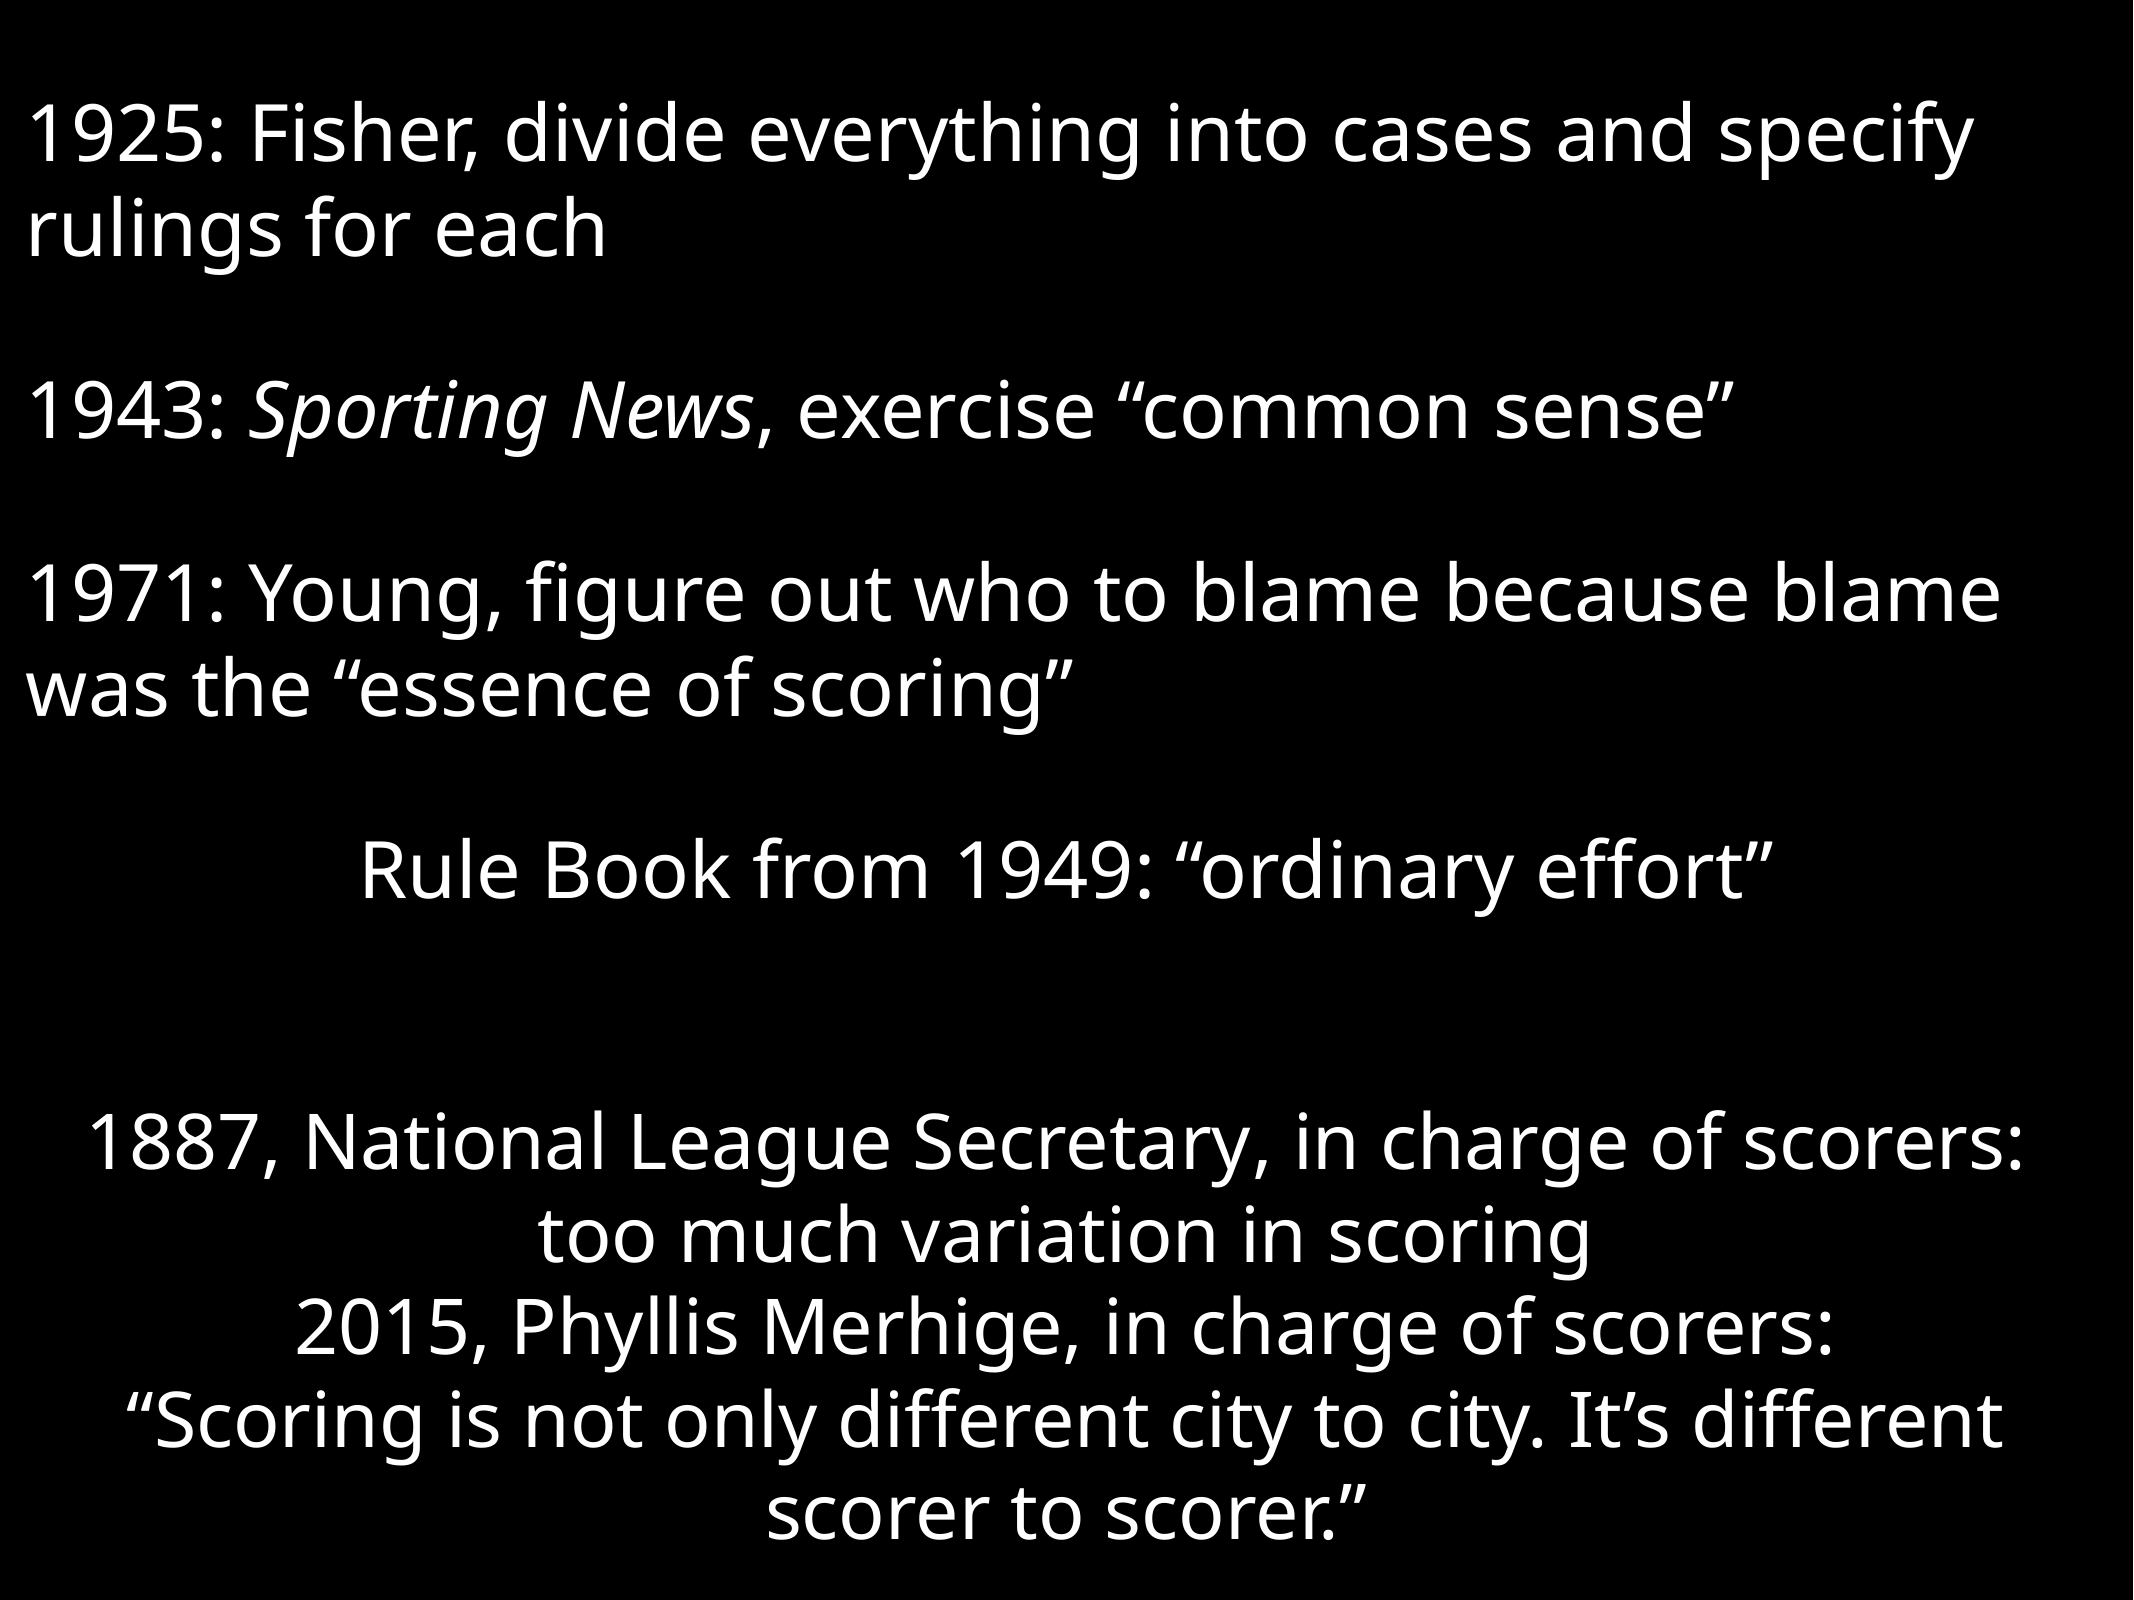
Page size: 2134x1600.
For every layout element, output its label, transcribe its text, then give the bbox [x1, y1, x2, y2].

text_box 1925: Fisher, divide everything into cases and specify rulings for each 1943: Sporting News, exercise “common sense” 1971: Young, figure out who to blame because blame was the “essence of scoring” Rule Book from 1949: “ordinary effort” [17, 73, 2115, 923]
text_box 1887, National League Secretary, in charge of scorers: too much variation in scoring 2015, Phyllis Merhige, in charge of scorers: “Scoring is not only different city to city. It’s different scorer to scorer.” [17, 1084, 2115, 1564]
